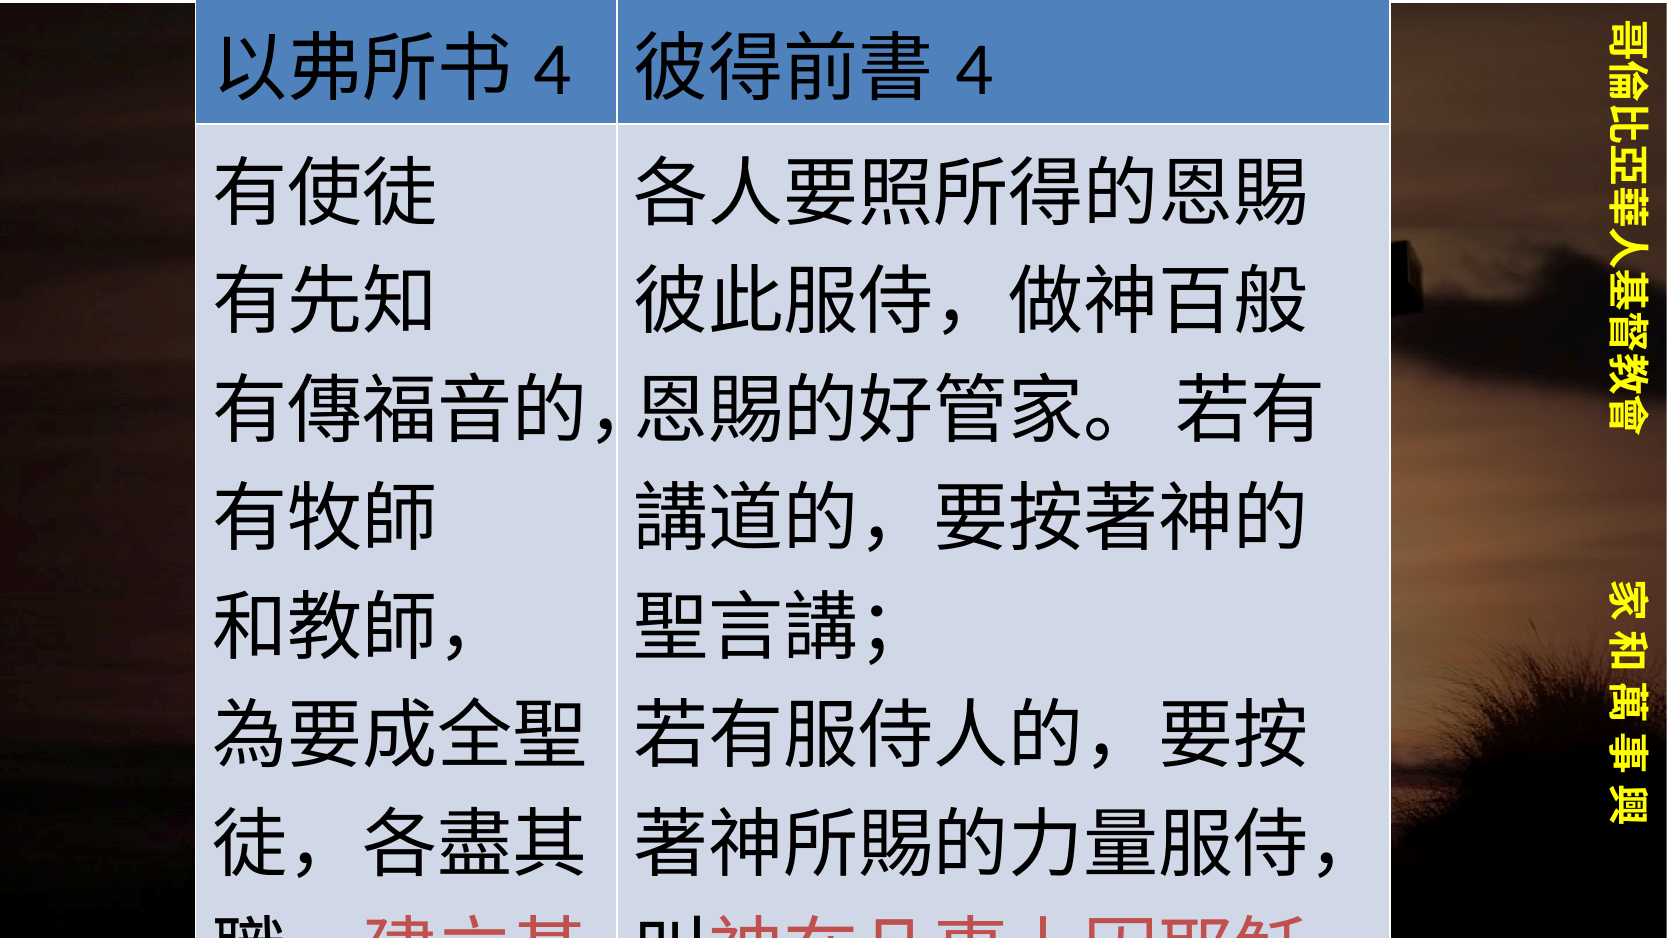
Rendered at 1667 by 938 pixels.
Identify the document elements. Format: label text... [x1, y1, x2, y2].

table_cell 有使徒 有先知 有傳福音的，有牧師 和教師， 為要成全聖徒，各盡其職，建立基督的身體 [196, 125, 616, 938]
table_header 以弗所书4 [196, 0, 616, 123]
table_cell 各人要照所得的恩賜彼此服侍，做神百般恩賜的好管家。 若有講道的，要按著神的聖言講； 若有服侍人的，要按著神所賜的力量服侍， 叫神在凡事上因耶穌基督得榮耀 [618, 125, 1389, 938]
picture [0, 3, 195, 938]
table_header 彼得前書4 [618, 0, 1389, 123]
picture [1391, 3, 1667, 938]
